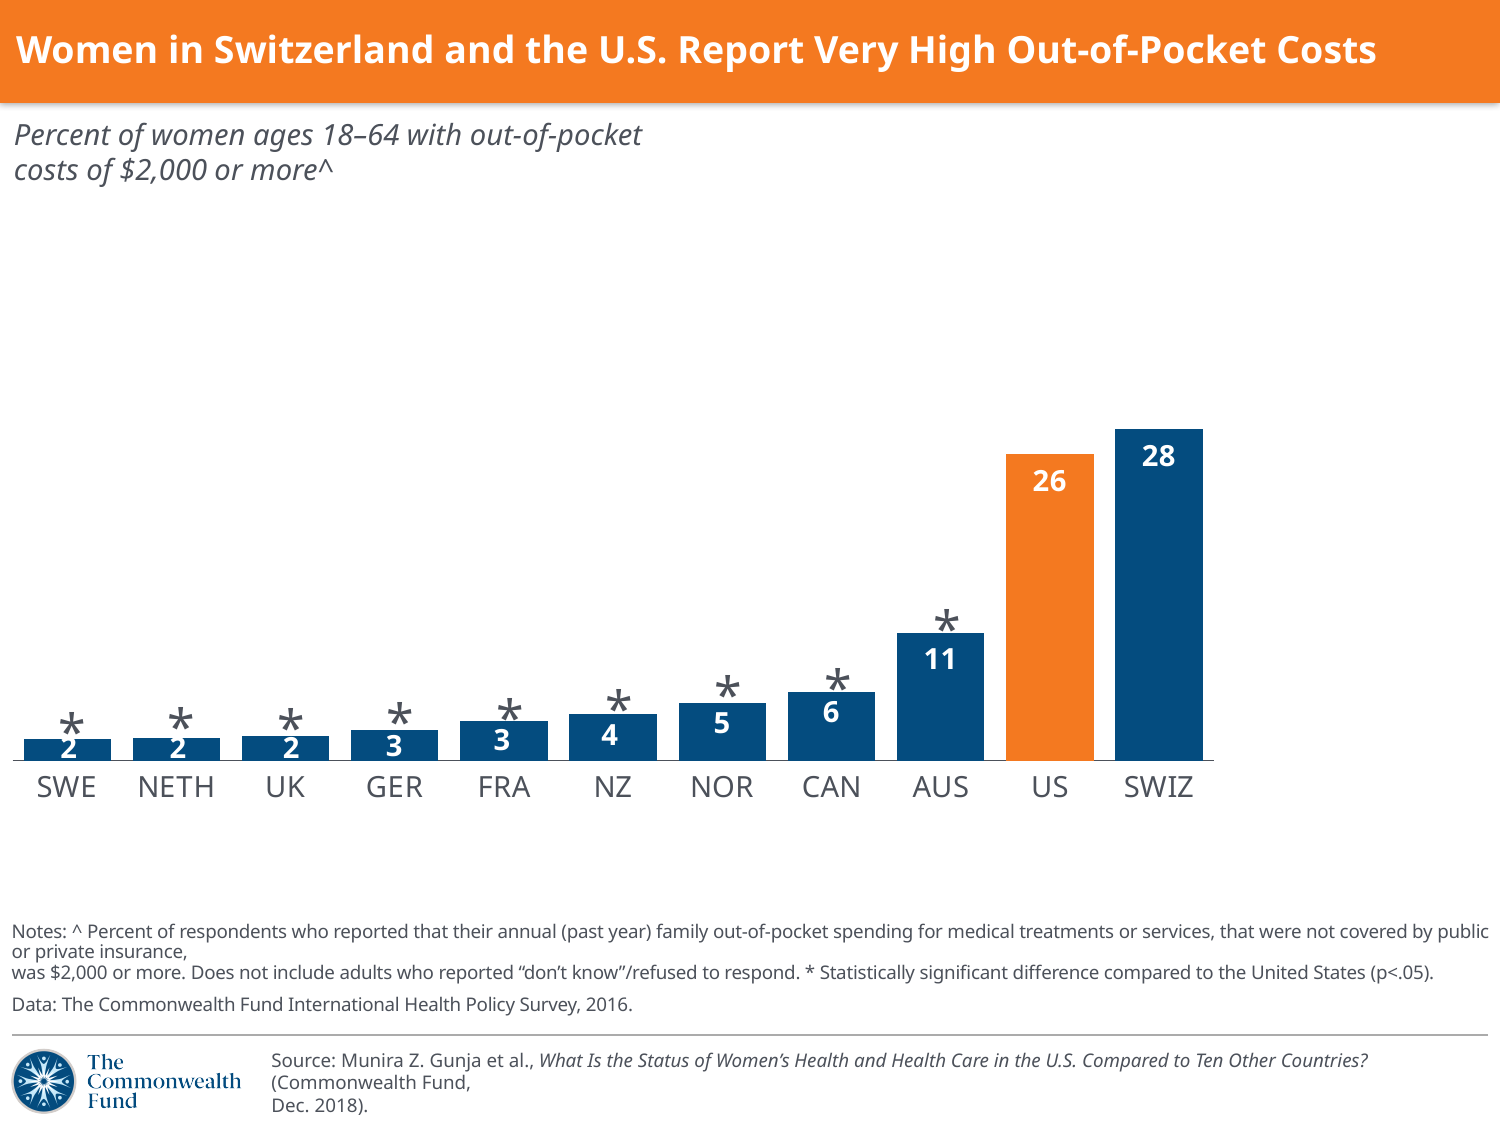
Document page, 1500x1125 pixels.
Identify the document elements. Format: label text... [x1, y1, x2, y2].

title Women in Switzerland and the U.S. Report Very High Out-of-Pocket Costs [16, 0, 1493, 104]
list Notes: ^ Percent of respondents who reported that their annual (past year) family out-of-pocket spending for medical treatments or services, that were not covered by public or private insurance, was $2,000 or more. Does not include adults who reported “don’t know”/refused to respond. * Statistically significant difference compared to the United States (p<.05). Data: The Commonwealth Fund International Health Policy Survey, 2016. [11, 934, 1489, 1016]
picture [5, 1040, 248, 1118]
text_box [0, 160, 1239, 821]
text_box Percent of women ages 18–64 with out-of-pocket costs of $2,000 or more^ [0, 109, 1063, 159]
